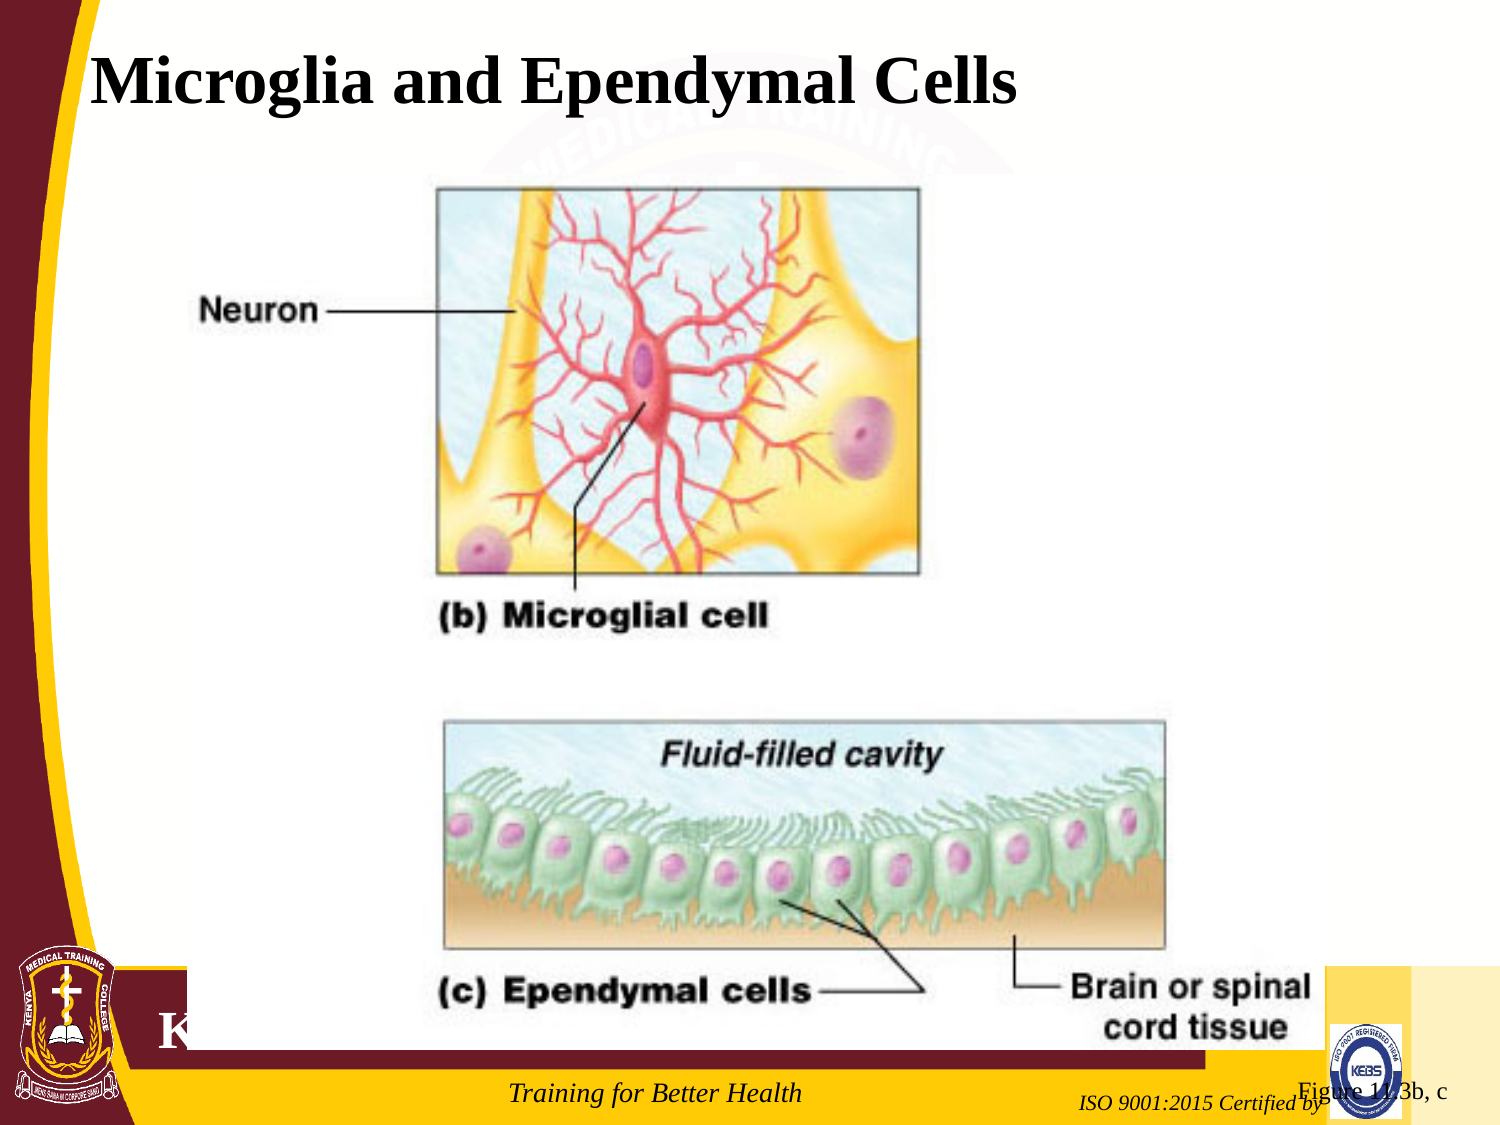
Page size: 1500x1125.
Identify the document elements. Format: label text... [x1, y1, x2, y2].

title Microglia and Ependymal Cells [75, 24, 1425, 138]
picture [0, 0, 1500, 1125]
text_box Figure 11.3b, c [1200, 1067, 1463, 1113]
